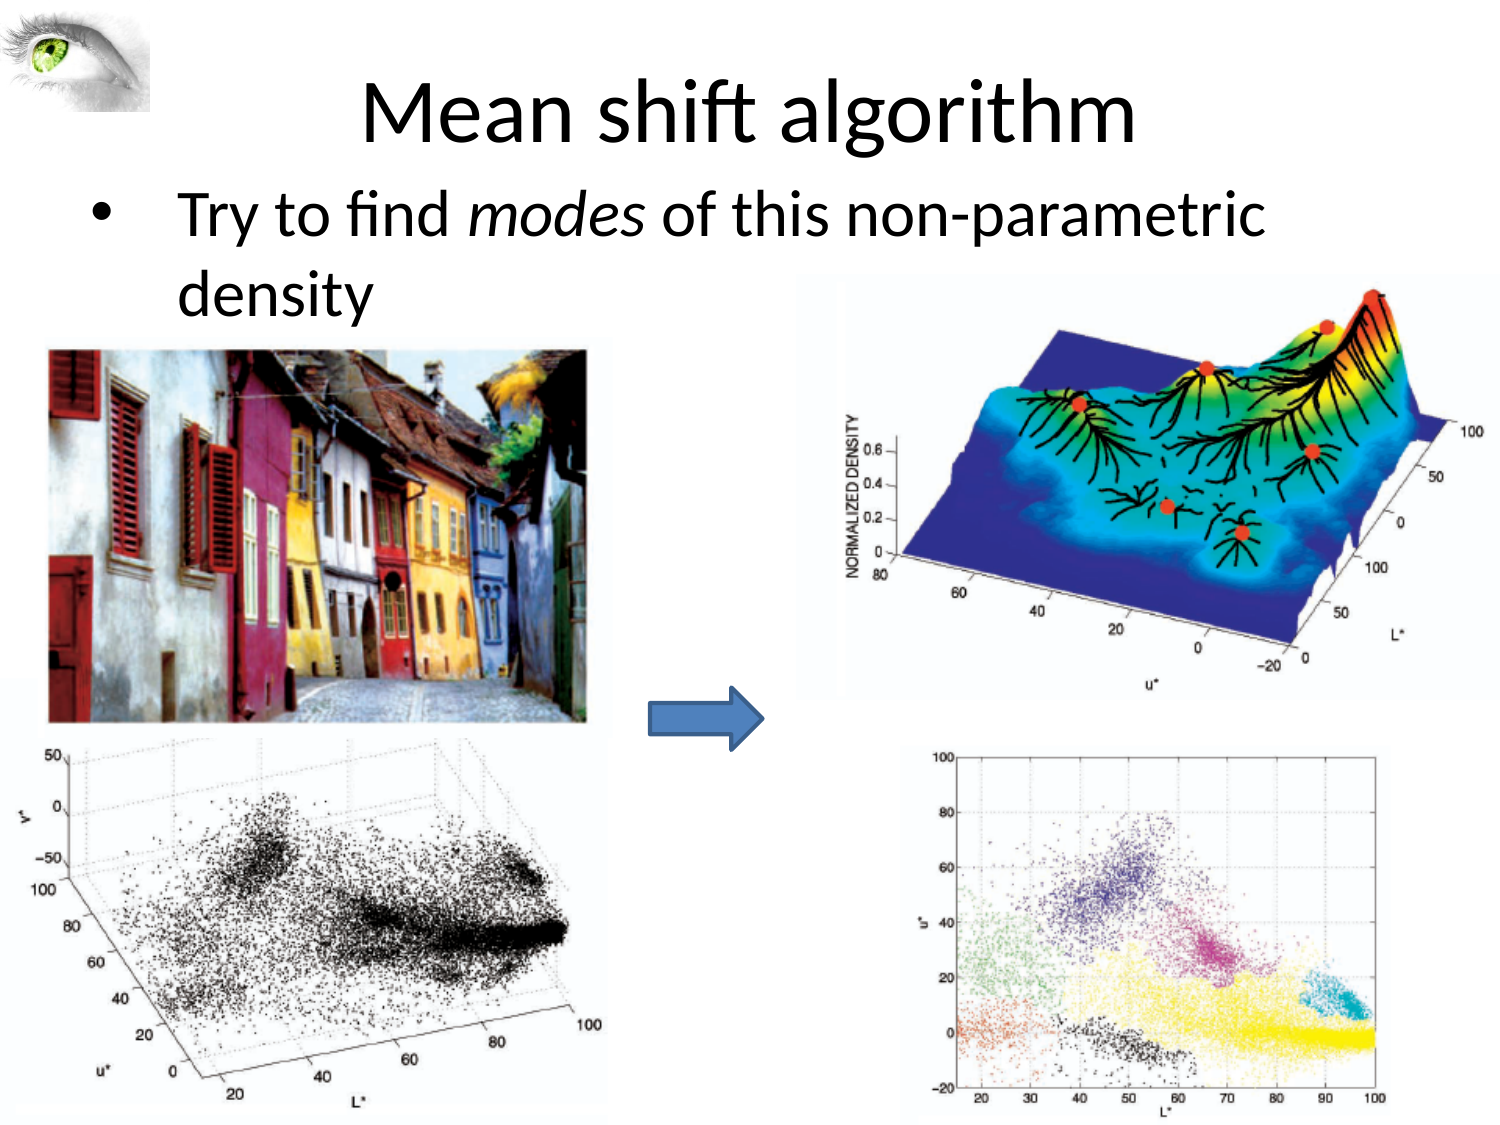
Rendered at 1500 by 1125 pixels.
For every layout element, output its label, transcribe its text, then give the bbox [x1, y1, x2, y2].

picture [796, 274, 1500, 701]
picture [0, 337, 648, 1125]
text_box [651, 685, 765, 752]
title Mean shift algorithm [75, 12, 1425, 162]
picture [899, 729, 1426, 1125]
list Try to find modes of this non-parametric density [75, 162, 1425, 905]
picture [0, 0, 150, 112]
